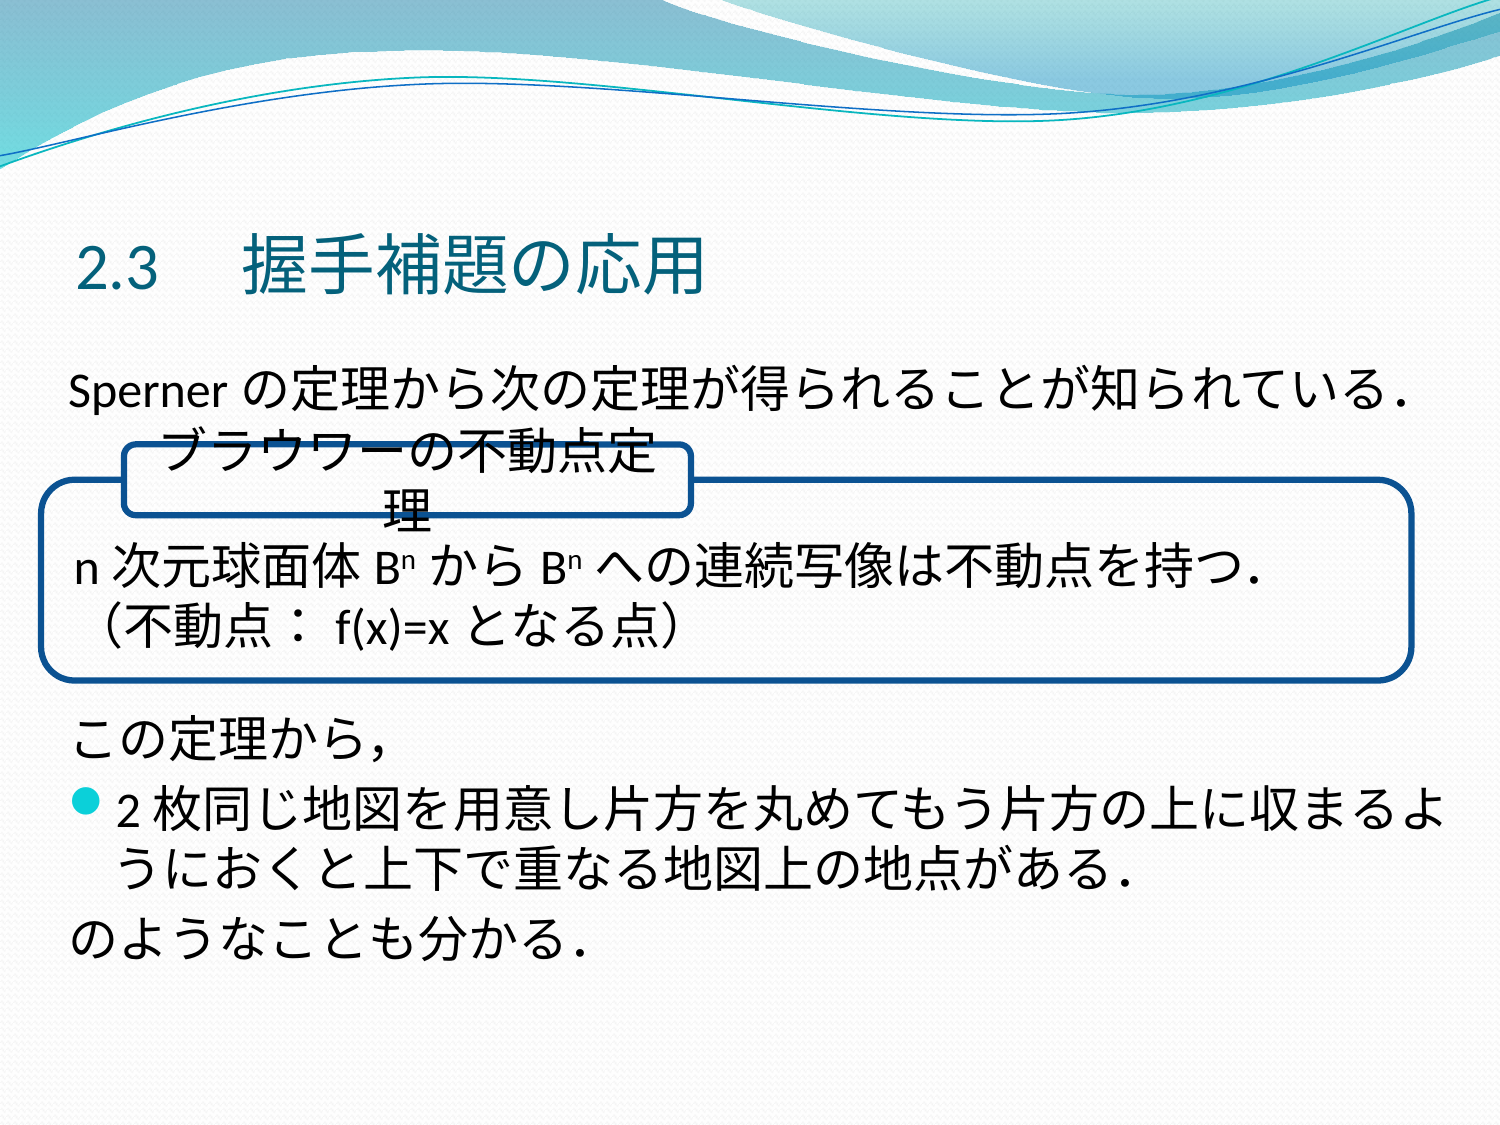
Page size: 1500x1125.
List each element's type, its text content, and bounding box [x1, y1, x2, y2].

text_box n次元球面体BnからBnへの連続写像は不動点を持つ． （不動点：f(x)=xとなる点） [58, 527, 1307, 722]
text_box [38, 477, 1414, 683]
list Spernerの定理から次の定理が得られることが知られている． この定理から， 2枚同じ地図を用意し片方を丸めてもう片方の上に収まるようにおくと上下で重なる地図上の地点がある． のようなことも分かる． [52, 349, 1471, 1071]
title 2.3 握手補題の応用 [74, 115, 1426, 304]
text_box ブラウワーの不動点定理 [121, 442, 694, 518]
